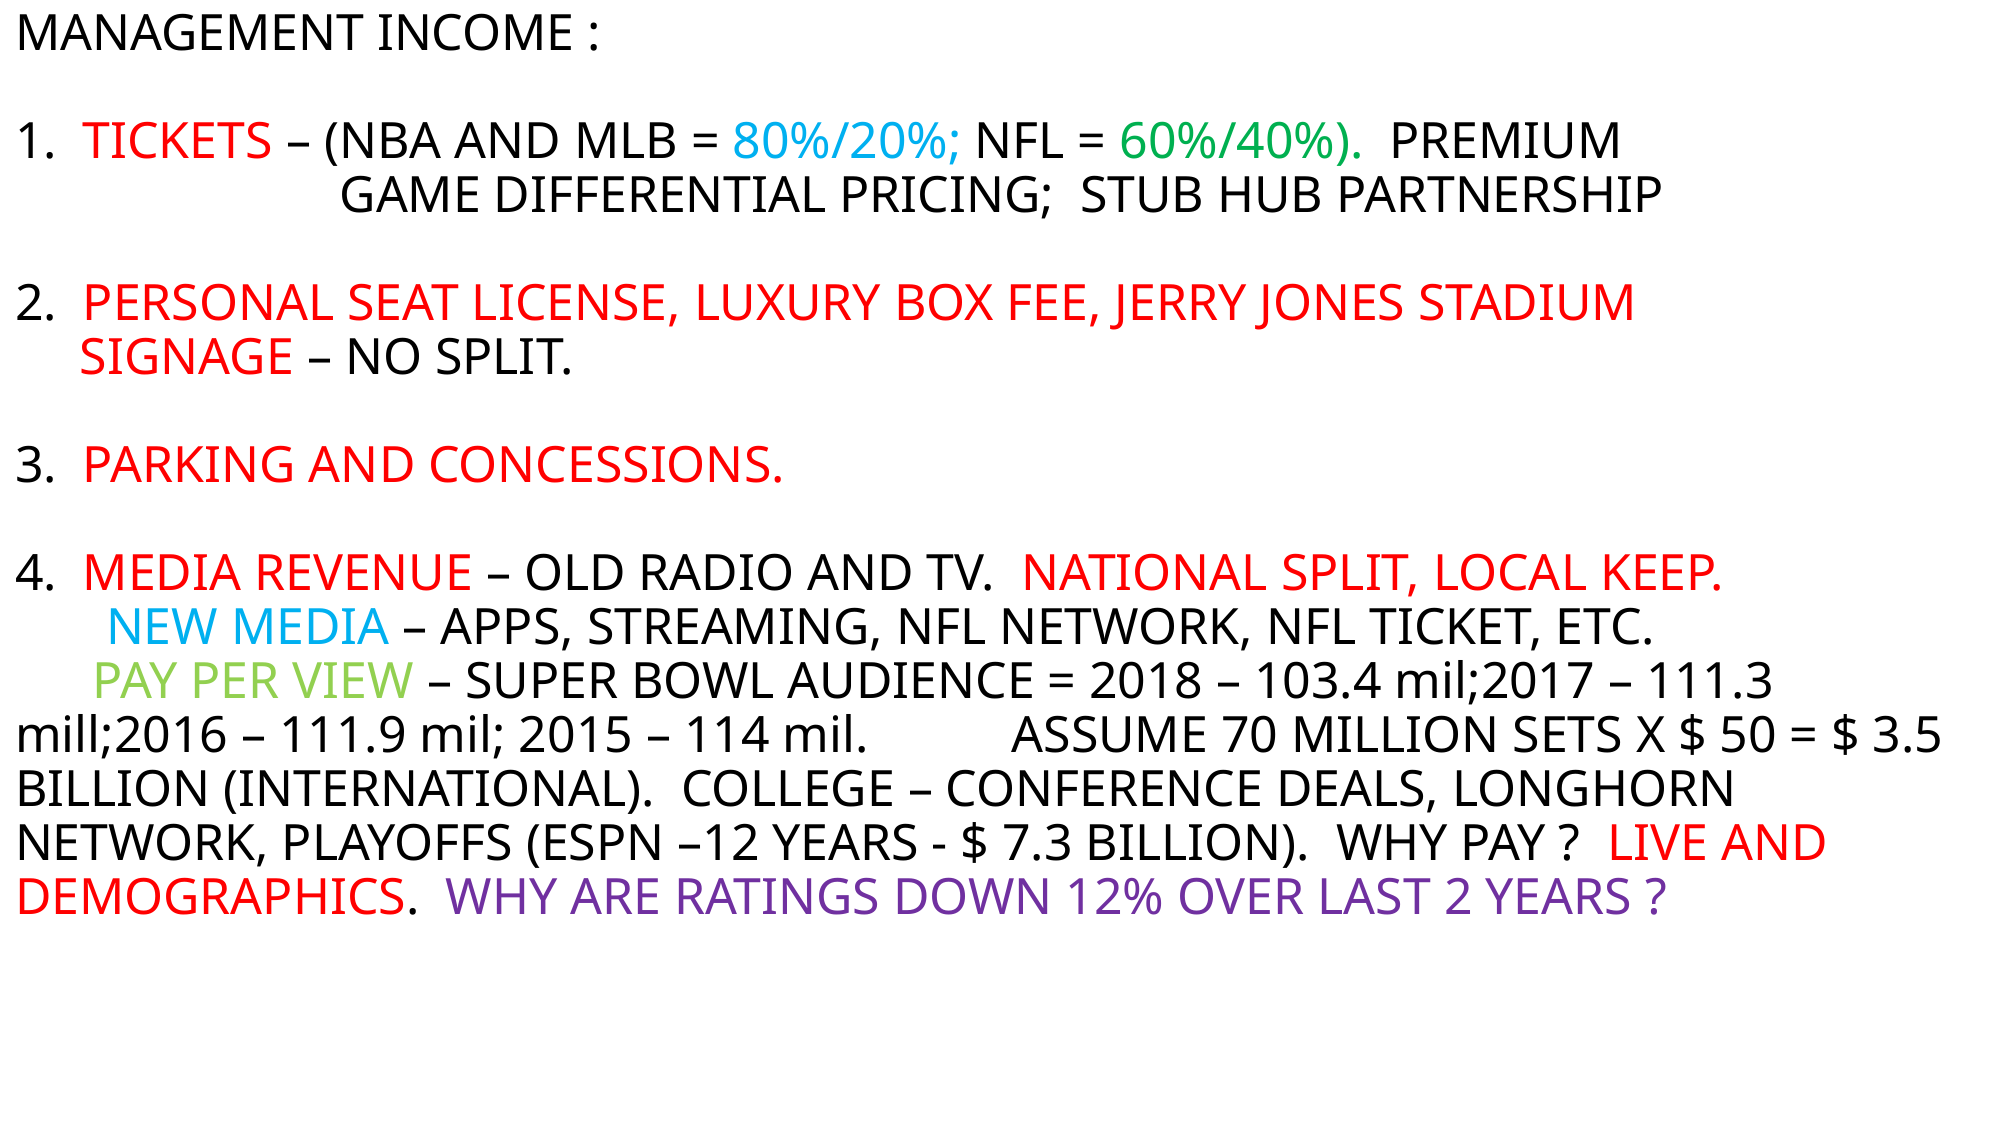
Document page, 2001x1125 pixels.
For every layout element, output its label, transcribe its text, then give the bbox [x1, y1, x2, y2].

title MANAGEMENT INCOME : 1. TICKETS – (NBA AND MLB = 80%/20%; NFL = 60%/40%). PREMIUM GAME DIFFERENTIAL PRICING; STUB HUB PARTNERSHIP 2. PERSONAL SEAT LICENSE, LUXURY BOX FEE, JERRY JONES STADIUM SIGNAGE – NO SPLIT. 3. PARKING AND CONCESSIONS. 4. MEDIA REVENUE – OLD RADIO AND TV. NATIONAL SPLIT, LOCAL KEEP. NEW MEDIA – APPS, STREAMING, NFL NETWORK, NFL TICKET, ETC. PAY PER VIEW – SUPER BOWL AUDIENCE = 2018 – 103.4 mil;2017 – 111.3 mill;2016 – 111.9 mil; 2015 – 114 mil. ASSUME 70 MILLION SETS X $ 50 = $ 3.5 BILLION (INTERNATIONAL). COLLEGE – CONFERENCE DEALS, LONGHORN NETWORK, PLAYOFFS (ESPN –12 YEARS - $ 7.3 BILLION). WHY PAY ? LIVE AND DEMOGRAPHICS. WHY ARE RATINGS DOWN 12% OVER LAST 2 YEARS ? [0, 0, 2000, 1125]
